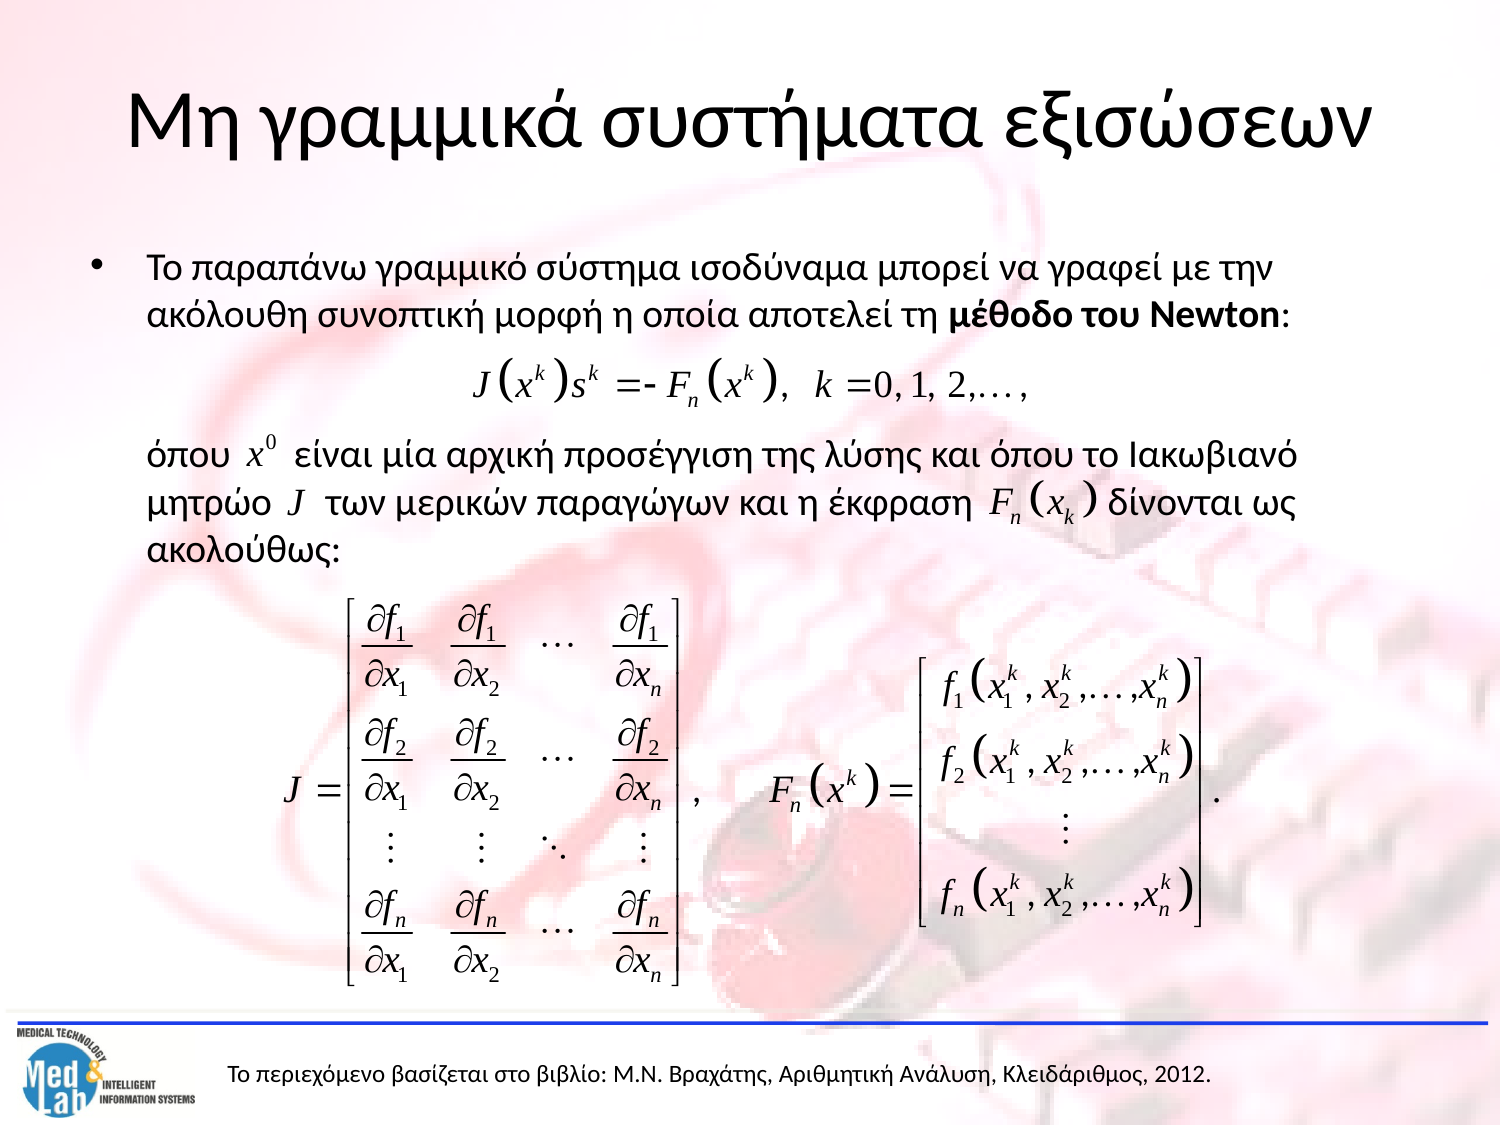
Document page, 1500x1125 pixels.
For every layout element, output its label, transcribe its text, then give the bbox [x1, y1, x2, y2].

list Το παραπάνω γραμμικό σύστημα ισοδύναμα μπορεί να γραφεί με την ακόλουθη συνοπτική μορφή η οποία αποτελεί τη μέθοδο του Newton: όπου είναι μία αρχική προσέγγιση της λύσης και όπου το Ιακωβιανό μητρώο των μερικών παραγώγων και η έκφραση δίνονται ως ακολούθως: [75, 233, 1425, 1012]
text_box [275, 592, 1225, 993]
picture [17, 1028, 195, 1118]
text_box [278, 480, 315, 526]
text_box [981, 472, 1102, 538]
title Μη γραμμικά συστήματα εξισώσεων [75, 20, 1425, 208]
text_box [239, 424, 285, 477]
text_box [464, 352, 1036, 424]
